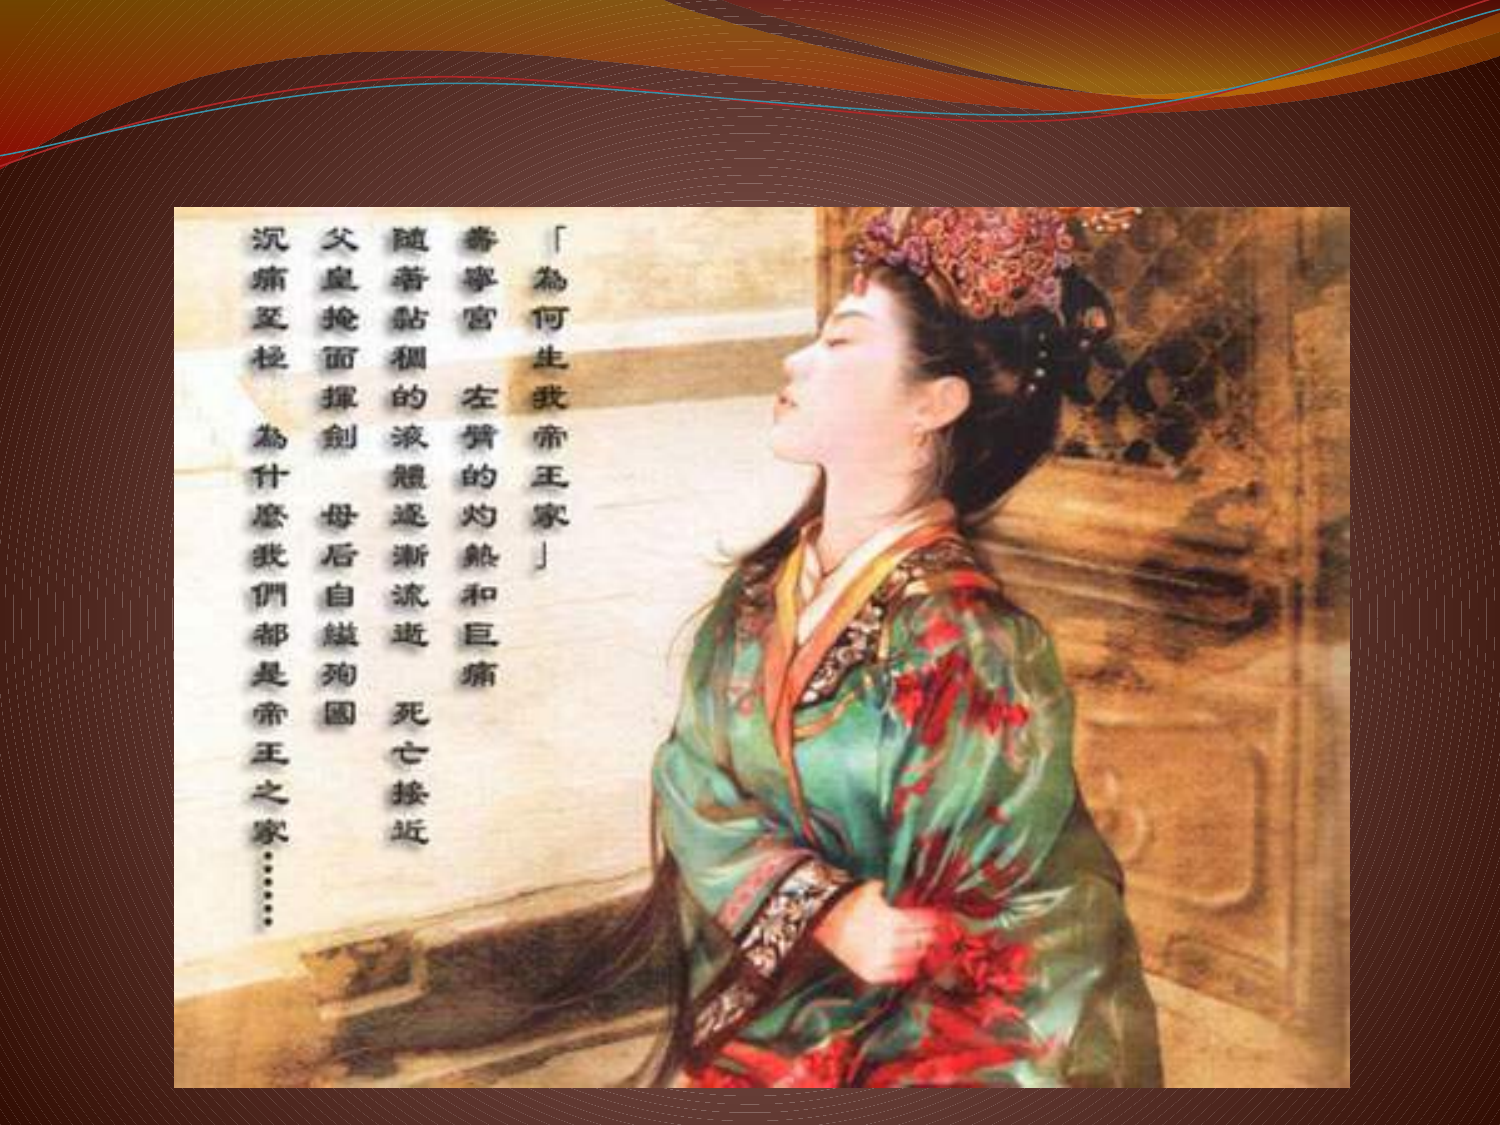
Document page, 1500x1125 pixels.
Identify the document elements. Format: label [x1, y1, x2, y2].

picture [174, 207, 1351, 1088]
